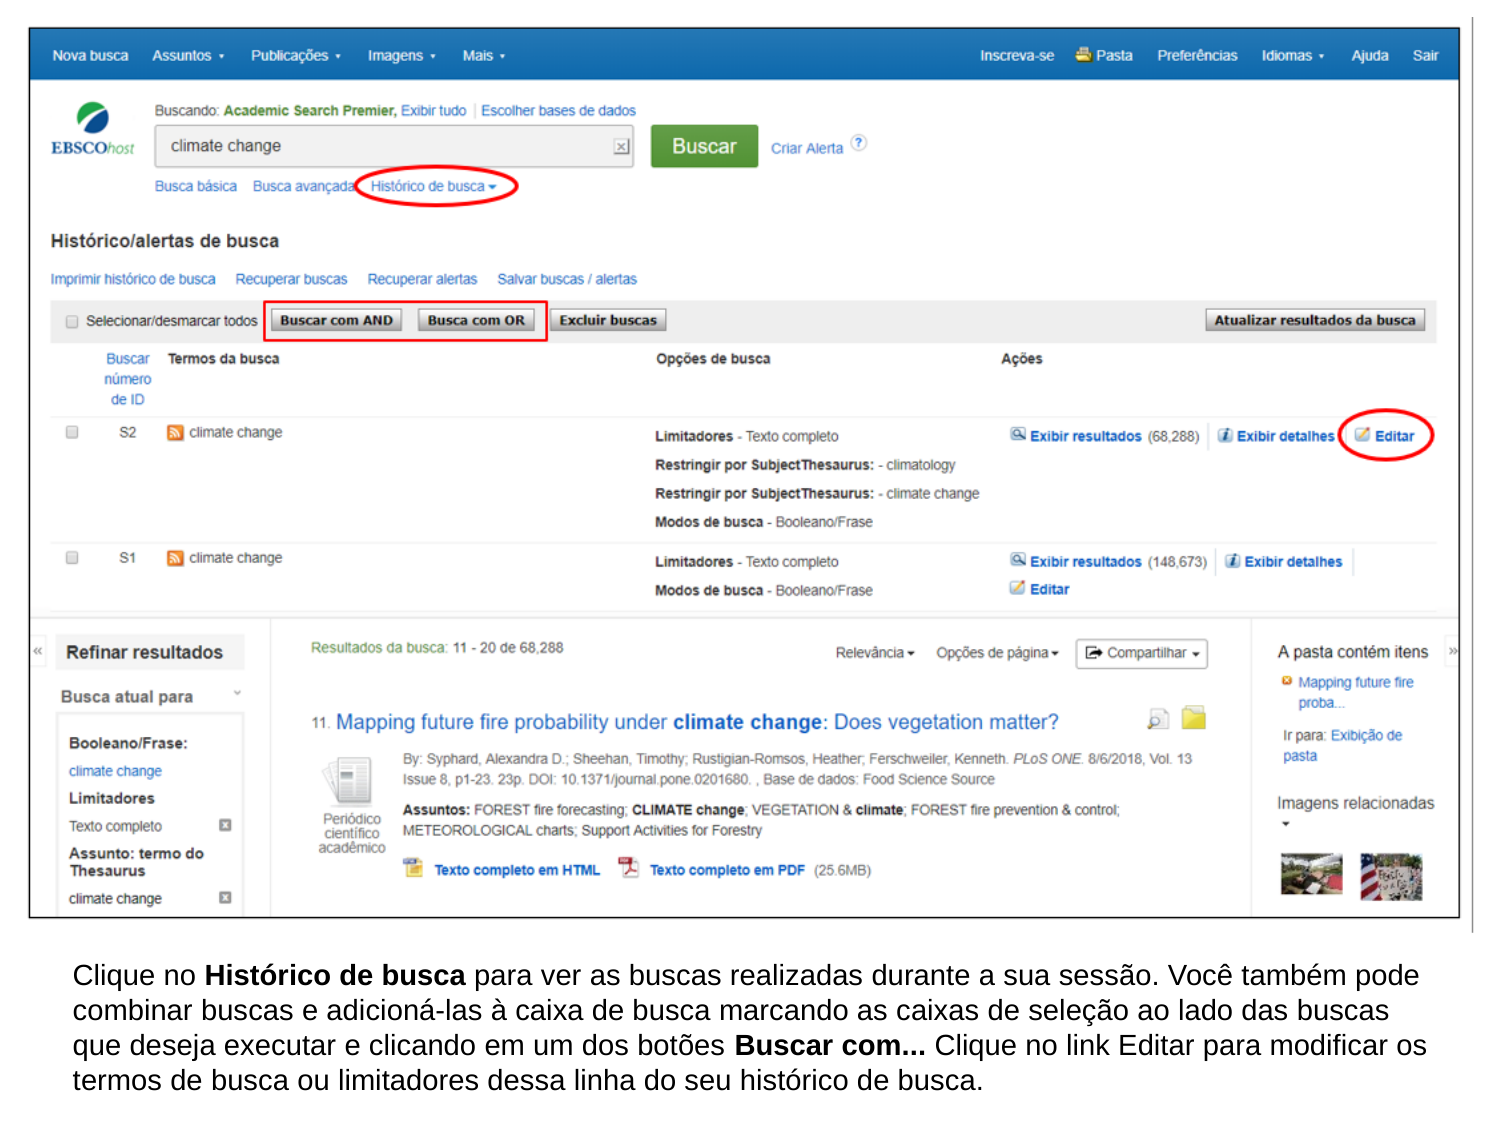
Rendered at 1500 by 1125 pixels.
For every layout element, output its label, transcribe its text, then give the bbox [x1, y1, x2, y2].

picture [21, 17, 1480, 950]
text_box Clique no Histórico de busca para ver as buscas realizadas durante a sua sessão. Você também pode combinar buscas e adicioná-las à caixa de busca marcando as caixas de seleção ao lado das buscas que deseja executar e clicando em um dos botões Buscar com... Clique no link Editar para modificar os termos de busca ou limitadores dessa linha do seu histórico de busca. [20, 958, 1458, 1104]
